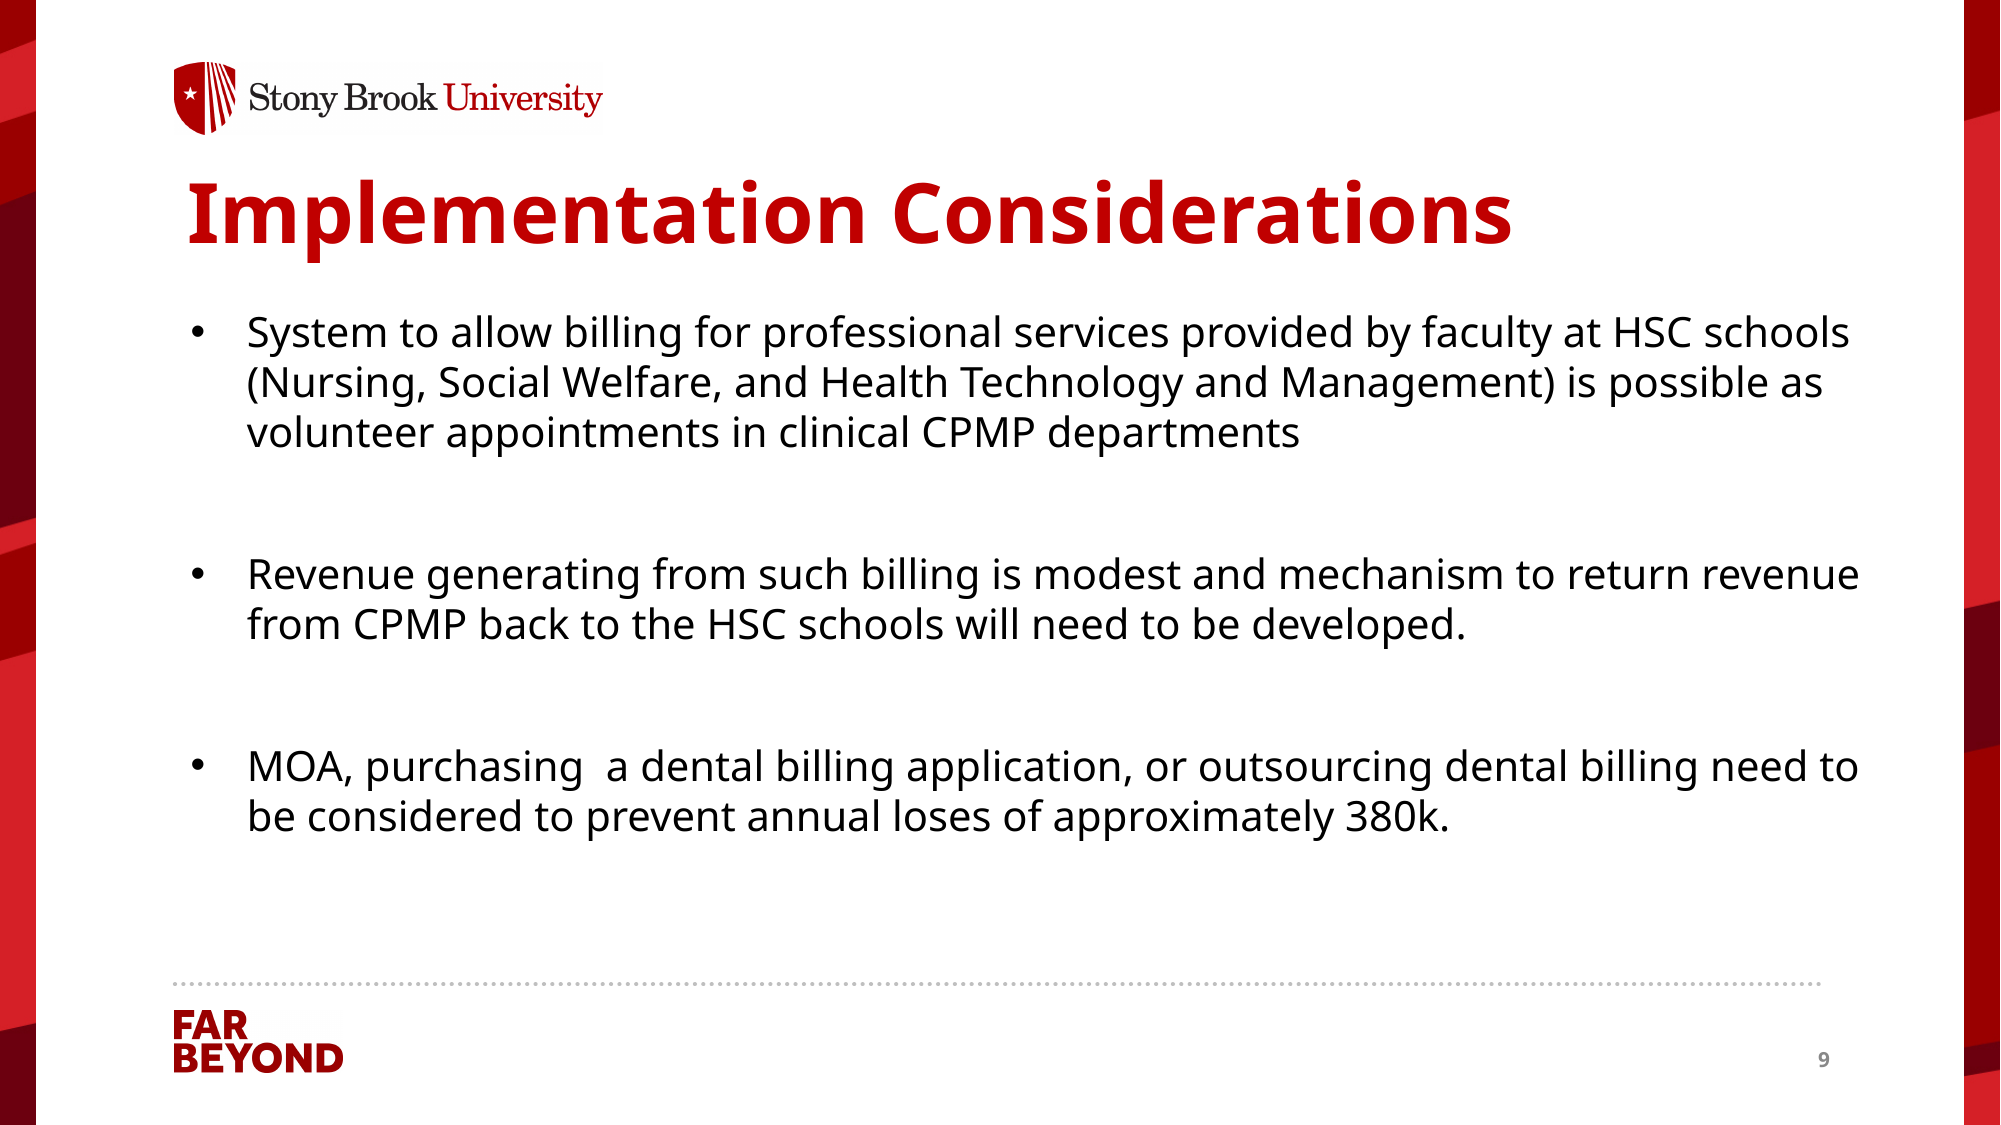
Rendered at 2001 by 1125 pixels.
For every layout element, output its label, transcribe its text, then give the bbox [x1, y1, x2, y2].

picture [0, 0, 36, 1125]
picture [1964, 0, 2000, 1125]
list System to allow billing for professional services provided by faculty at HSC schools (Nursing, Social Welfare, and Health Technology and Management) is possible as volunteer appointments in clinical CPMP departments Revenue generating from such billing is modest and mechanism to return revenue from CPMP back to the HSC schools will need to be developed. MOA, purchasing a dental billing application, or outsourcing dental billing need to be considered to prevent annual loses of approximately 380k. [190, 305, 1892, 1032]
title Implementation Considerations [186, 186, 1838, 264]
picture [174, 1010, 343, 1073]
slide_number 9 [1808, 1040, 1838, 1082]
picture [174, 62, 603, 135]
